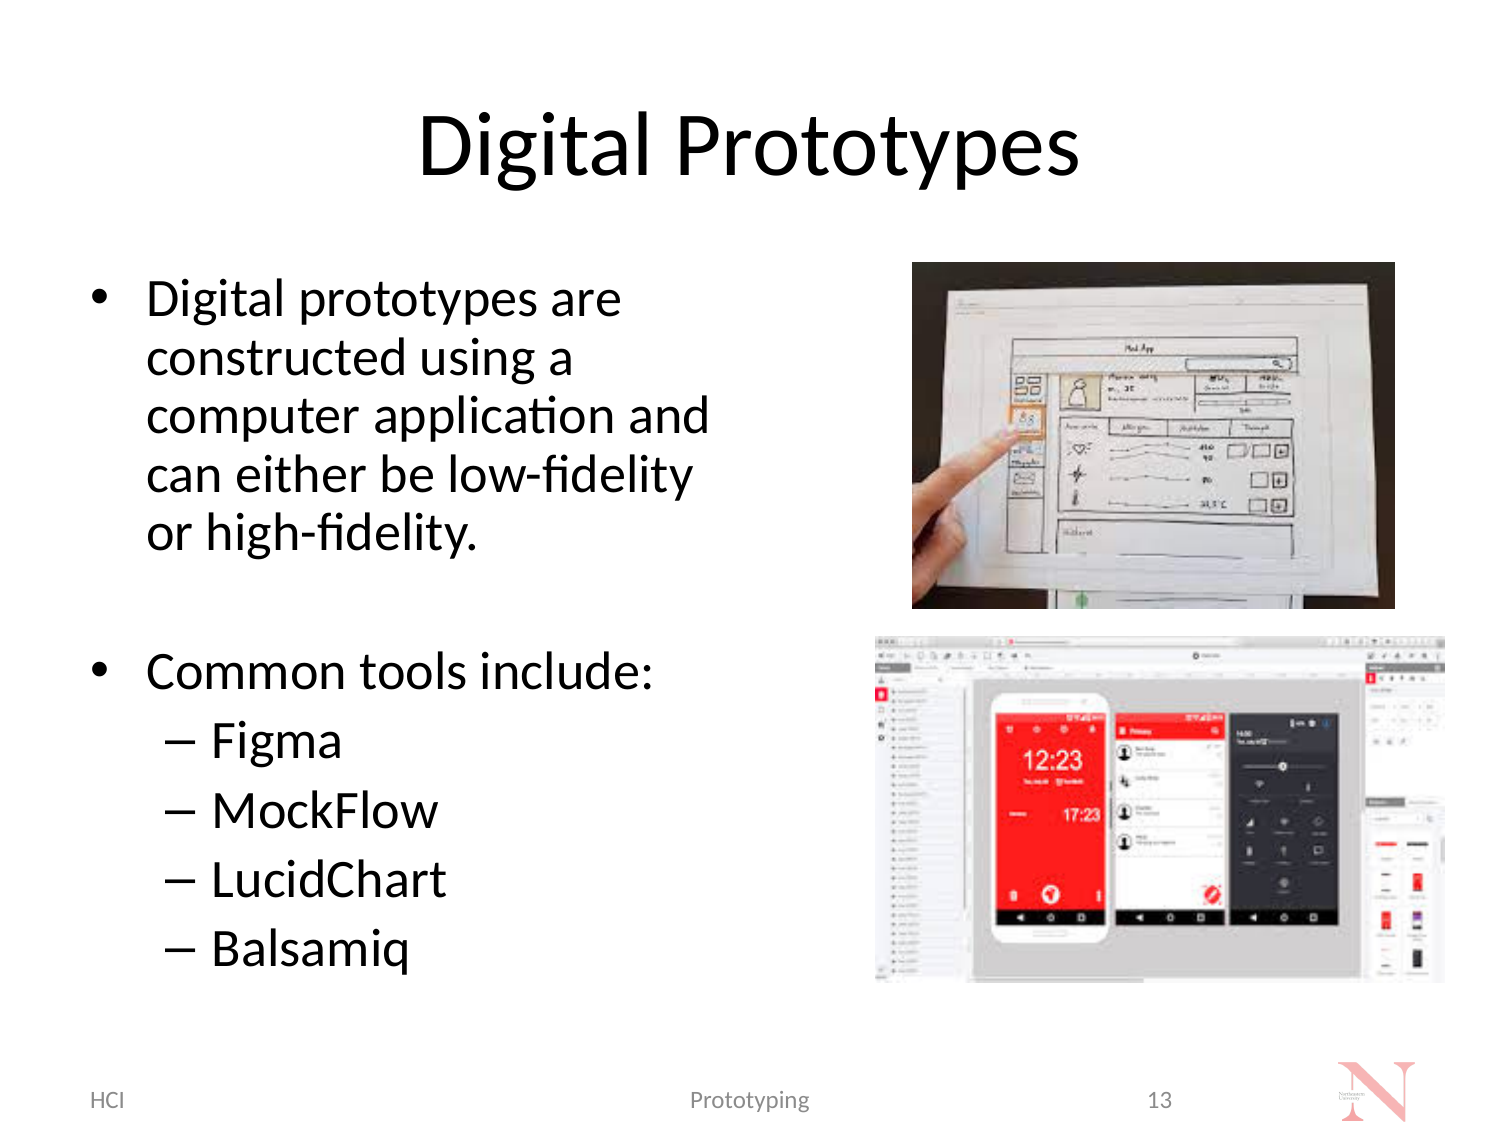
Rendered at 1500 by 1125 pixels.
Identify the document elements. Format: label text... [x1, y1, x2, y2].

picture [874, 636, 1446, 983]
picture [912, 262, 1396, 609]
slide_number 13 [1074, 1074, 1188, 1122]
slide_number HCI [75, 1074, 425, 1122]
footer Prototyping [512, 1074, 988, 1122]
title Digital Prototypes [75, 45, 1425, 233]
list Digital prototypes are constructed using a computer application and can either be low-fidelity or high-fidelity. Common tools include: Figma MockFlow LucidChart Balsamiq [75, 262, 738, 1005]
